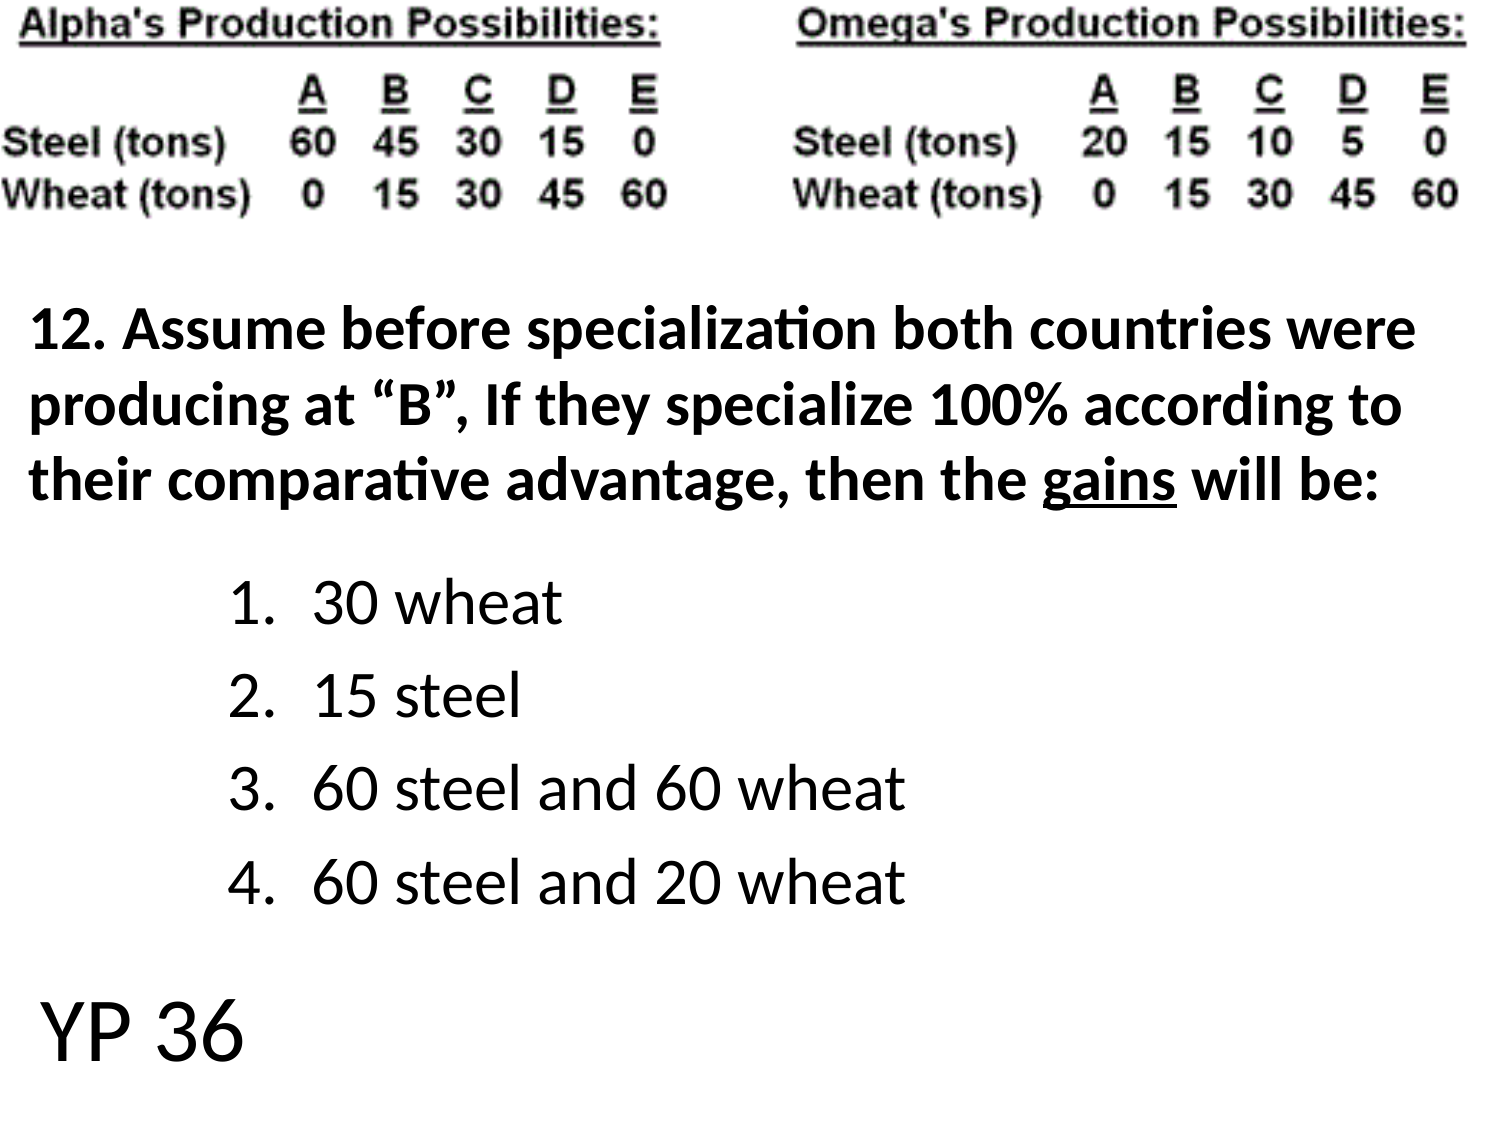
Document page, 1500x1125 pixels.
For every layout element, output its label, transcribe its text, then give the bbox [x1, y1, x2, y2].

title 12. Assume before specialization both countries were producing at “B”, If they specialize 100% according to their comparative advantage, then the gains will be: [13, 249, 1470, 550]
text_box YP 36 [26, 962, 262, 1088]
picture [0, 0, 1476, 226]
list 30 wheat 15 steel 60 steel and 60 wheat 60 steel and 20 wheat [212, 549, 925, 988]
